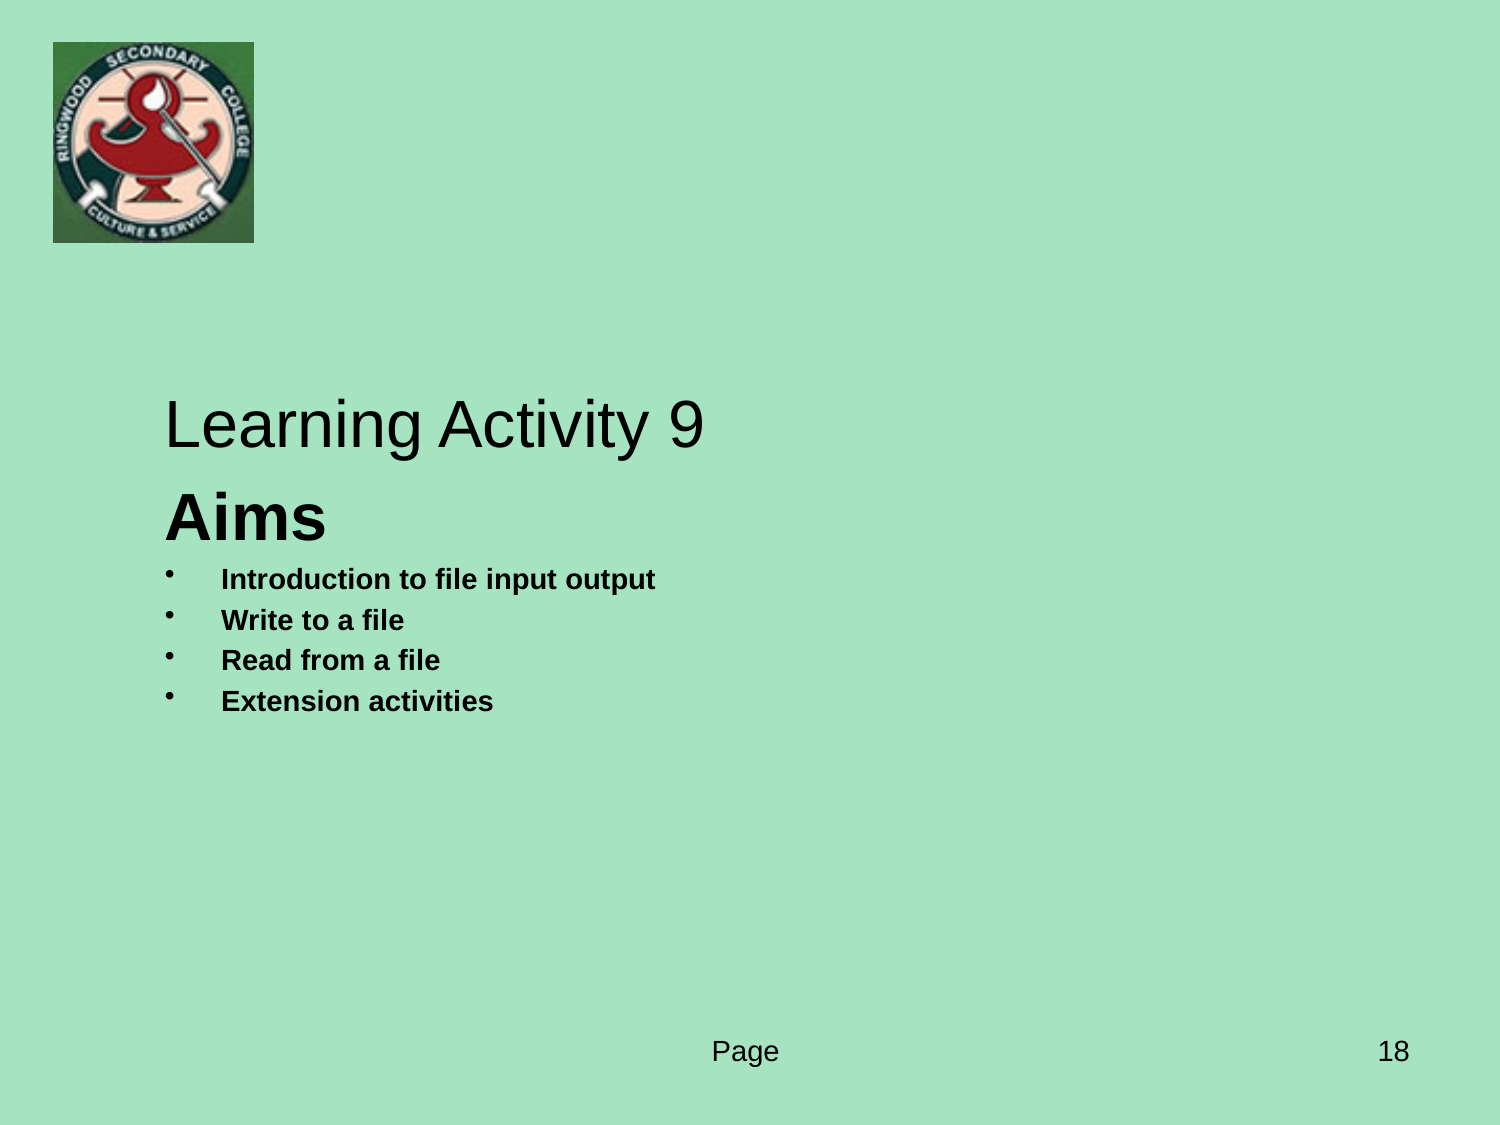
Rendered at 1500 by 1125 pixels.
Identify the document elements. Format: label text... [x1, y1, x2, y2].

picture [52, 42, 254, 243]
text_box Learning Activity 9 Aims Introduction to file input output Write to a file Read from a file Extension activities [149, 373, 1500, 1024]
footer Page [512, 1024, 988, 1103]
slide_number 18 [1074, 1024, 1426, 1103]
